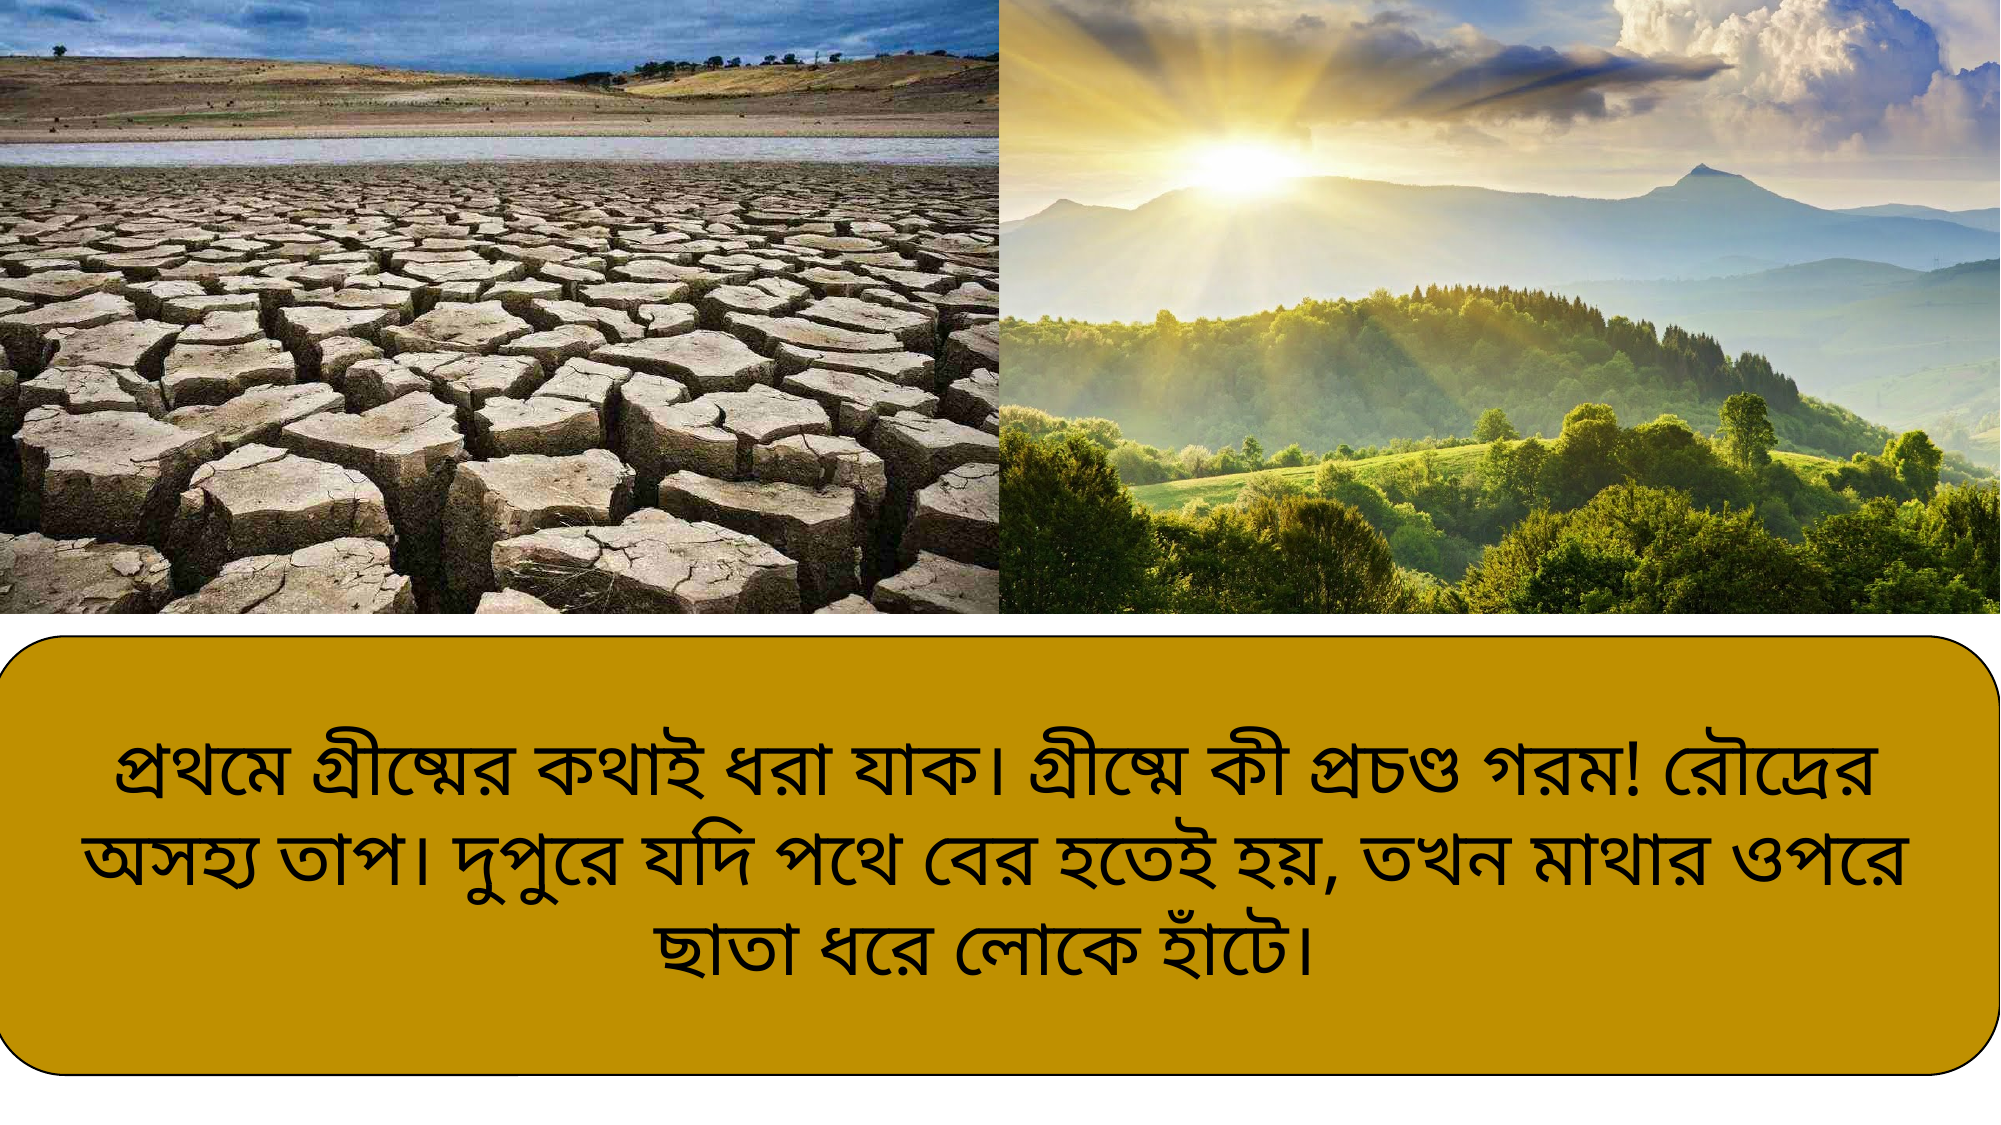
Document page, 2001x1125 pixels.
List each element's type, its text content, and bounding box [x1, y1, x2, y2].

text_box প্রথমে গ্রীষ্মের কথাই ধরা যাক। গ্রীষ্মে কী প্রচণ্ড গরম! রৌদ্রের অসহ্য তাপ। দুপুরে যদি পথে বের হতেই হয়, তখন মাথার ওপরে ছাতা ধরে লোকে হাঁটে। [0, 635, 2000, 1077]
picture [0, 0, 2000, 614]
